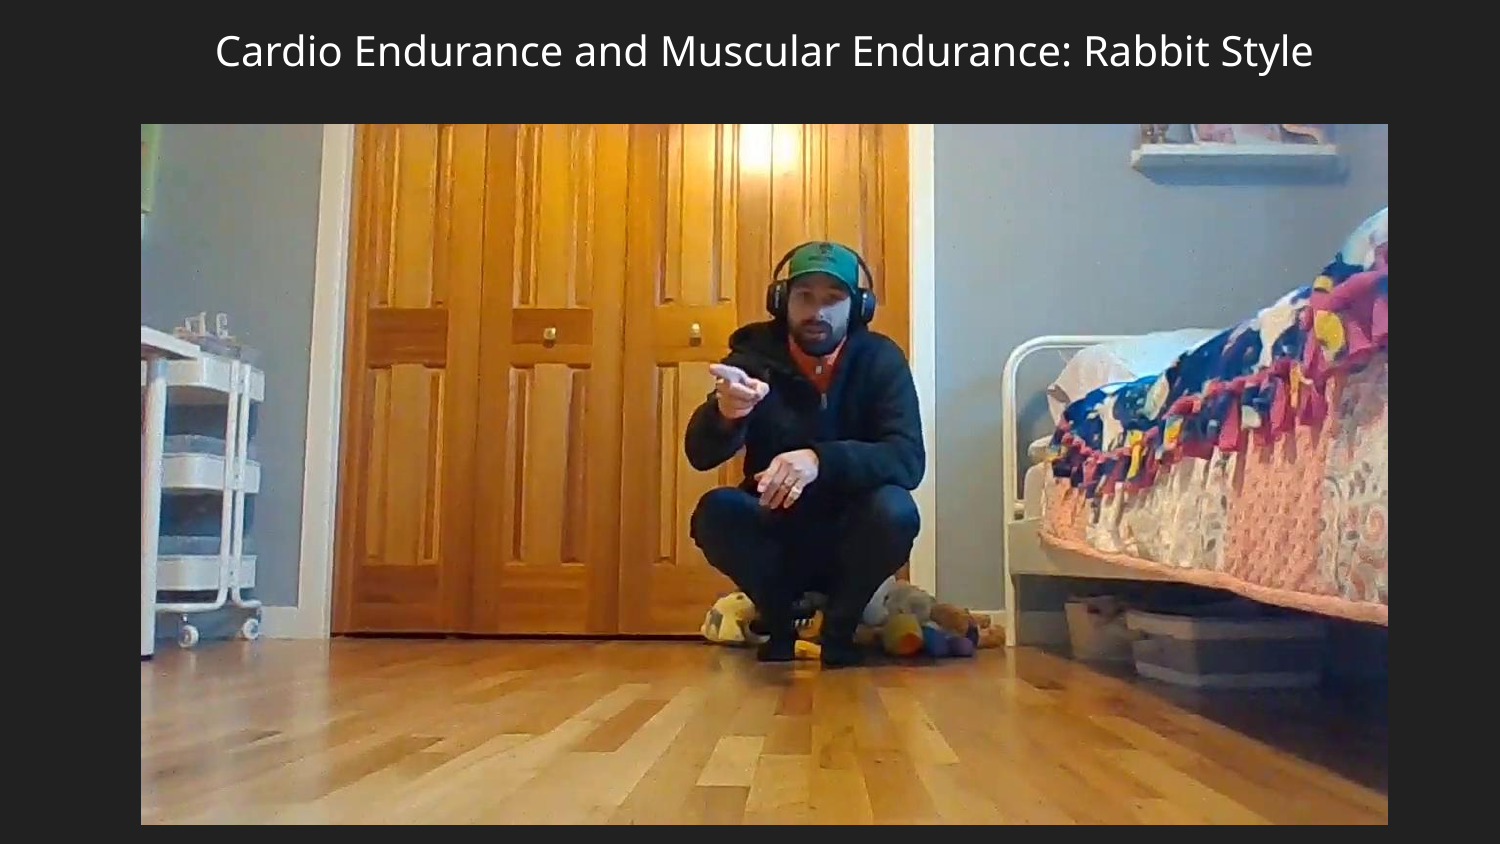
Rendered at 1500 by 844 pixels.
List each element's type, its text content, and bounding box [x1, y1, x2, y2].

picture [141, 123, 1388, 825]
text_box Cardio Endurance and Muscular Endurance: Rabbit Style [131, 9, 1398, 125]
